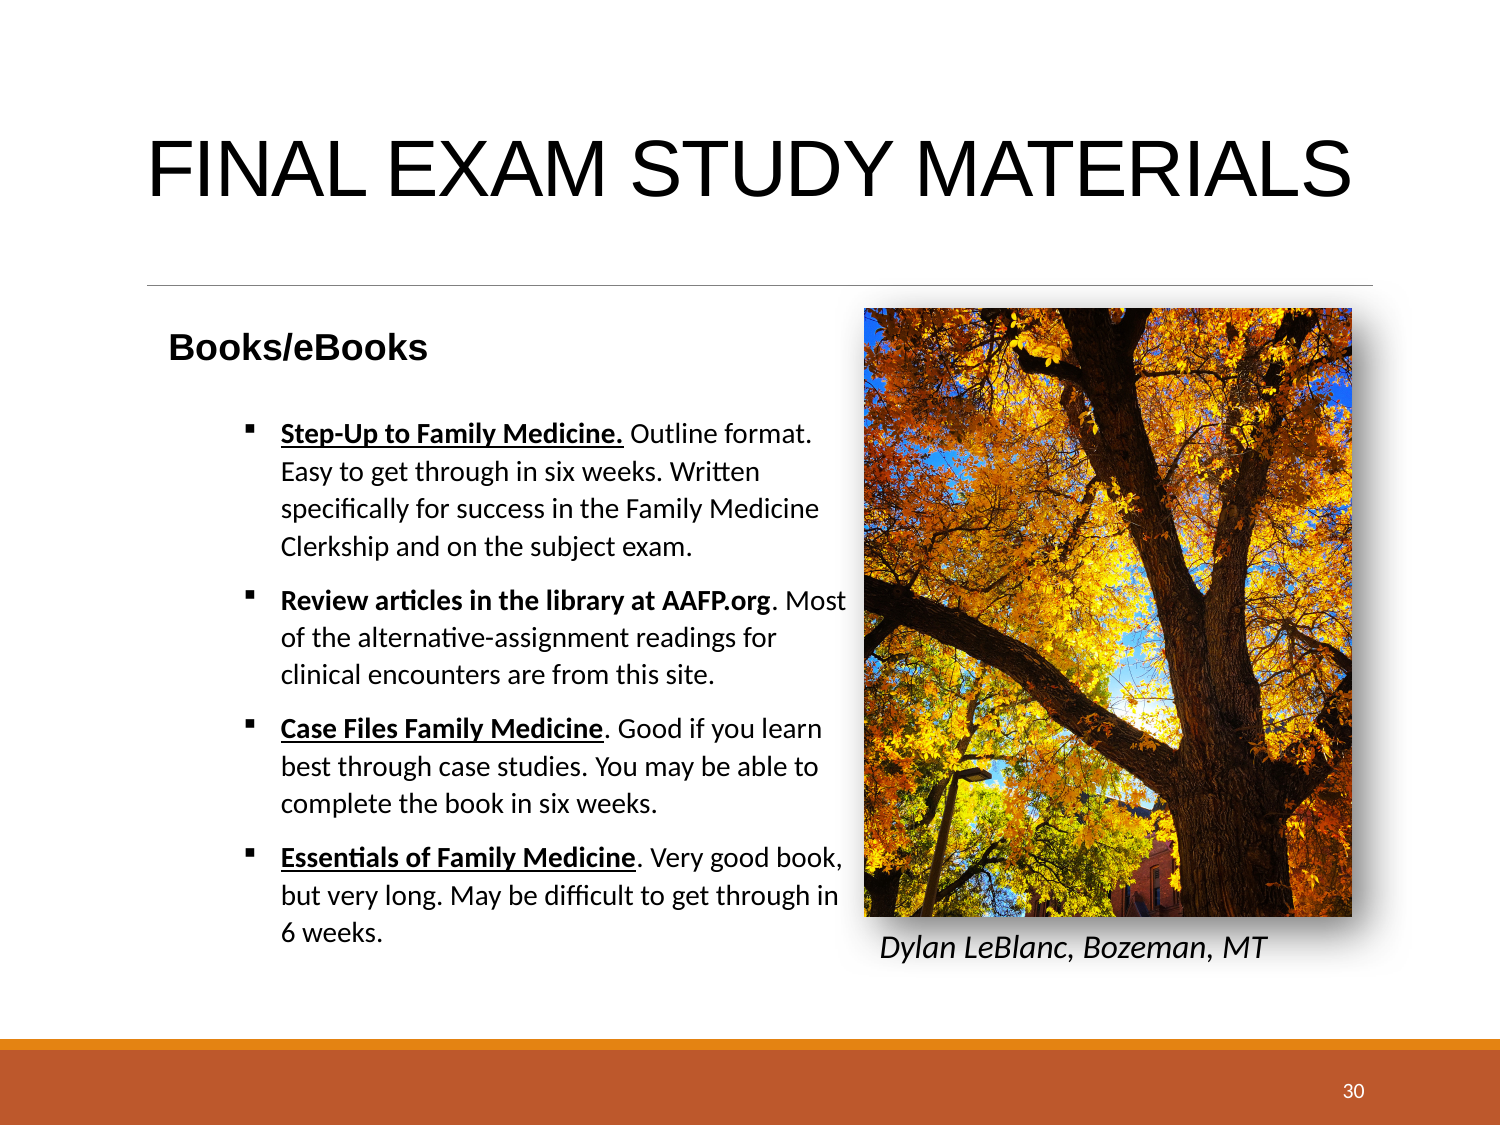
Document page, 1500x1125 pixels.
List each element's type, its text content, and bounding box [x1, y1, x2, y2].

slide_number 30 [1218, 1059, 1380, 1120]
text_box Books/eBooks Step-Up to Family Medicine. Outline format. Easy to get through in six weeks. Written specifically for success in the Family Medicine Clerkship and on the subject exam. Review articles in the library at AAFP.org. Most of the alternative-assignment readings for clinical encounters are from this site. Case Files Family Medicine. Good if you learn best through case studies. You may be able to complete the book in six weeks. Essentials of Family Medicine. Very good book, but very long. May be difficult to get through in 6 weeks. [78, 308, 865, 956]
title FINAL EXAM STUDY MATERIALS [130, 45, 1369, 220]
text_box Dylan LeBlanc, Bozeman, MT [864, 924, 1352, 973]
picture [864, 307, 1352, 917]
